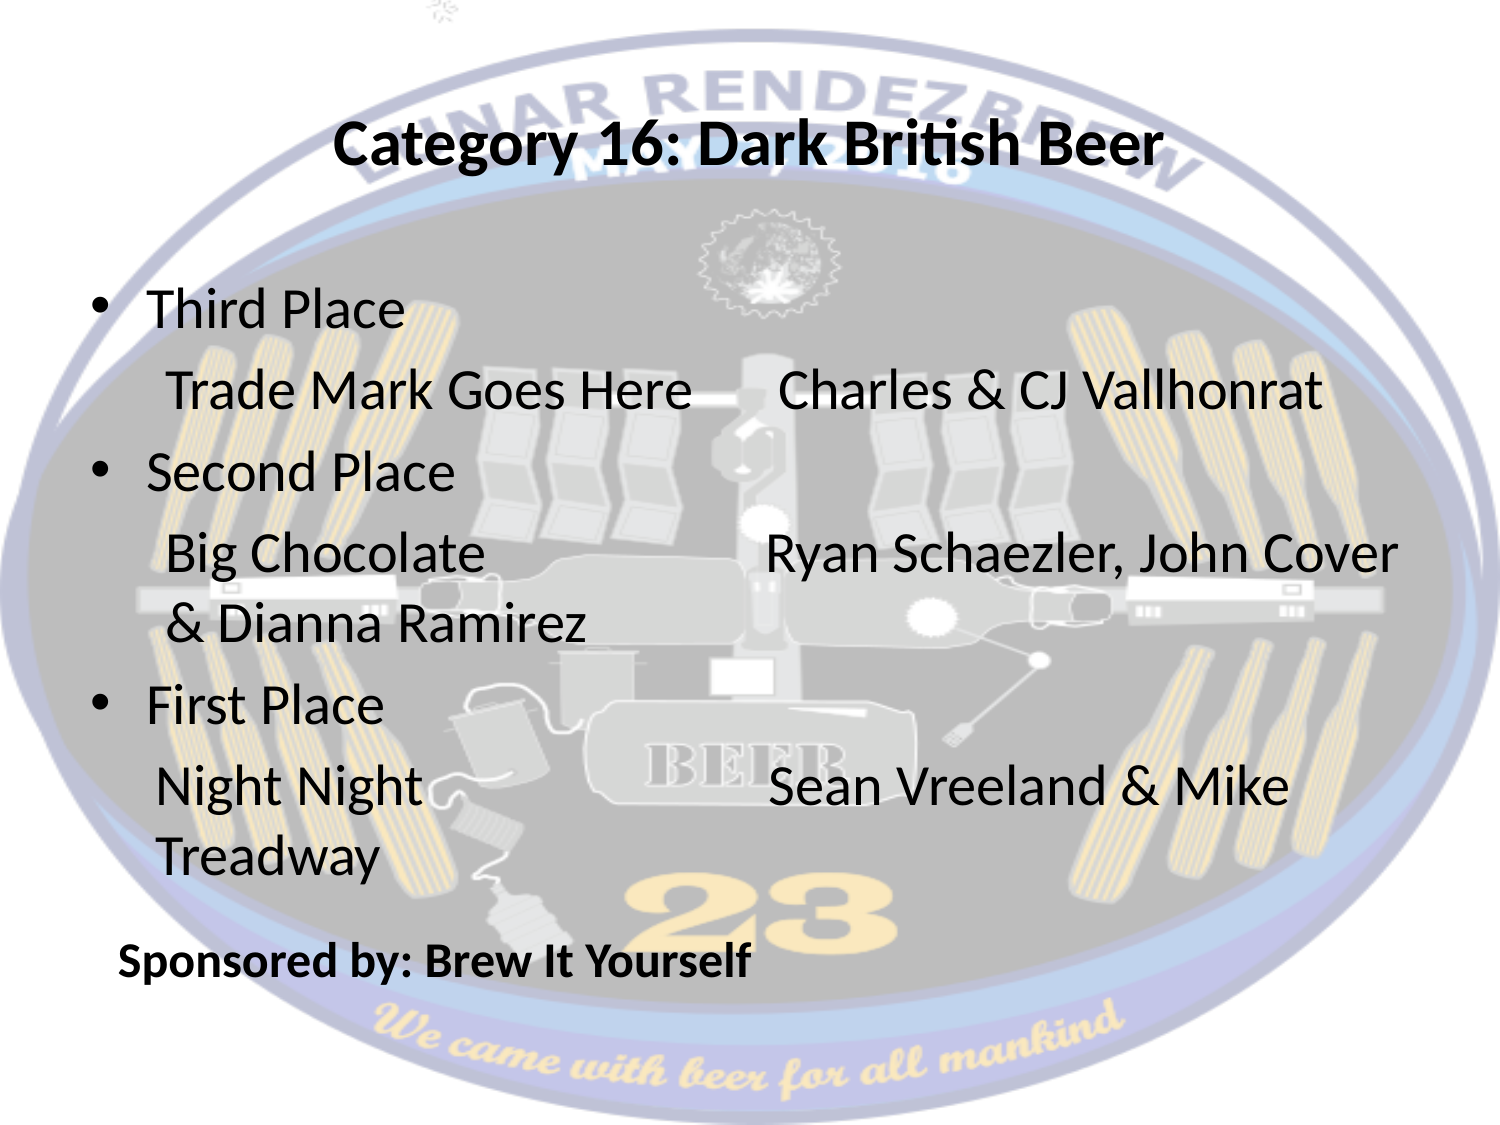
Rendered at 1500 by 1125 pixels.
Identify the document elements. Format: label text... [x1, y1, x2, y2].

list Third Place Trade Mark Goes Here Charles & CJ Vallhonrat Second Place Big Chocolate Ryan Schaezler, John Cover & Dianna Ramirez First Place Night Night Sean Vreeland & Mike Treadway [75, 262, 1425, 1005]
text_box Sponsored by: Brew It Yourself [103, 919, 1369, 1055]
title Category 16: Dark British Beer [75, 45, 1425, 233]
